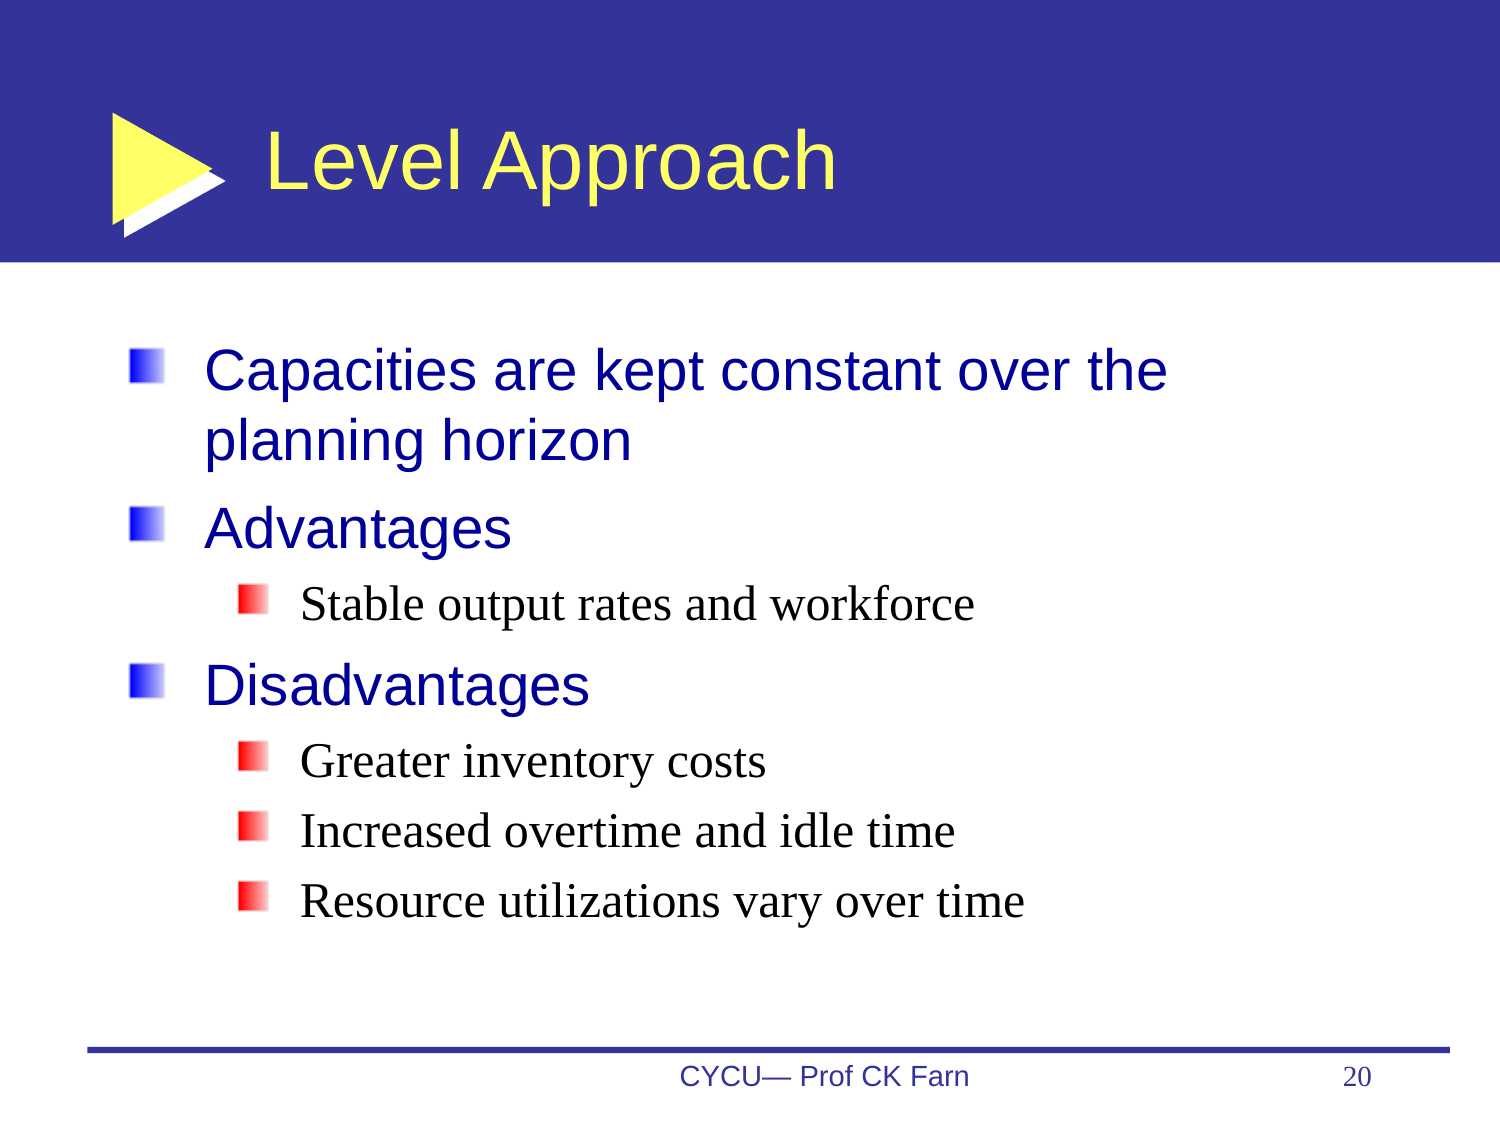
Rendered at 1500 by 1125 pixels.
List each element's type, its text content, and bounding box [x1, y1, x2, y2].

title Level Approach [249, 62, 1388, 250]
picture [236, 739, 272, 775]
picture [127, 661, 169, 703]
footer CYCU— Prof CK Farn [587, 1050, 1063, 1125]
picture [127, 346, 169, 388]
picture [236, 879, 272, 915]
list Capacities are kept constant over the planning horizon Advantages Stable output rates and workforce Disadvantages Greater inventory costs Increased overtime and idle time Resource utilizations vary over time [112, 324, 1388, 1000]
picture [236, 582, 272, 618]
picture [236, 809, 272, 845]
slide_number 20 [1074, 1050, 1388, 1125]
picture [127, 504, 169, 546]
